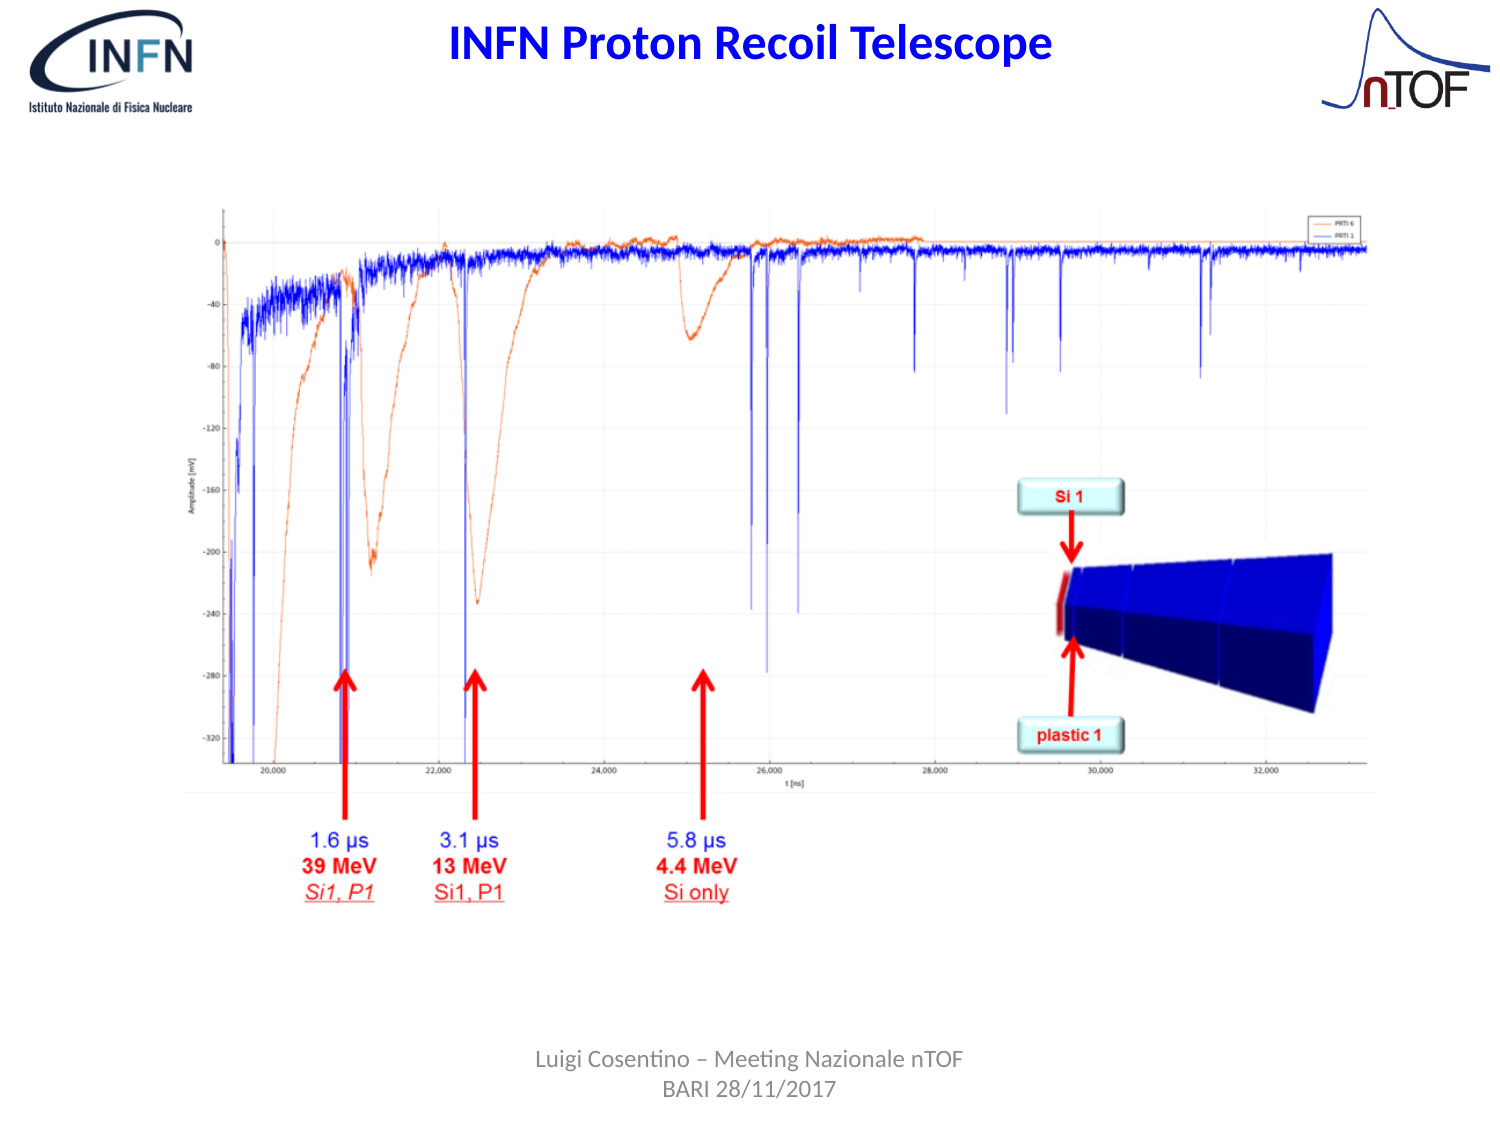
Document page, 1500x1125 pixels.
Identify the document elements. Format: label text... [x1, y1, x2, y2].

picture [182, 207, 1376, 918]
footer Luigi Cosentino – Meeting Nazionale nTOF BARI 28/11/2017 [512, 1042, 988, 1103]
picture [1310, 0, 1498, 124]
text_box INFN Proton Recoil Telescope [433, 2, 1069, 78]
picture [0, 0, 225, 125]
